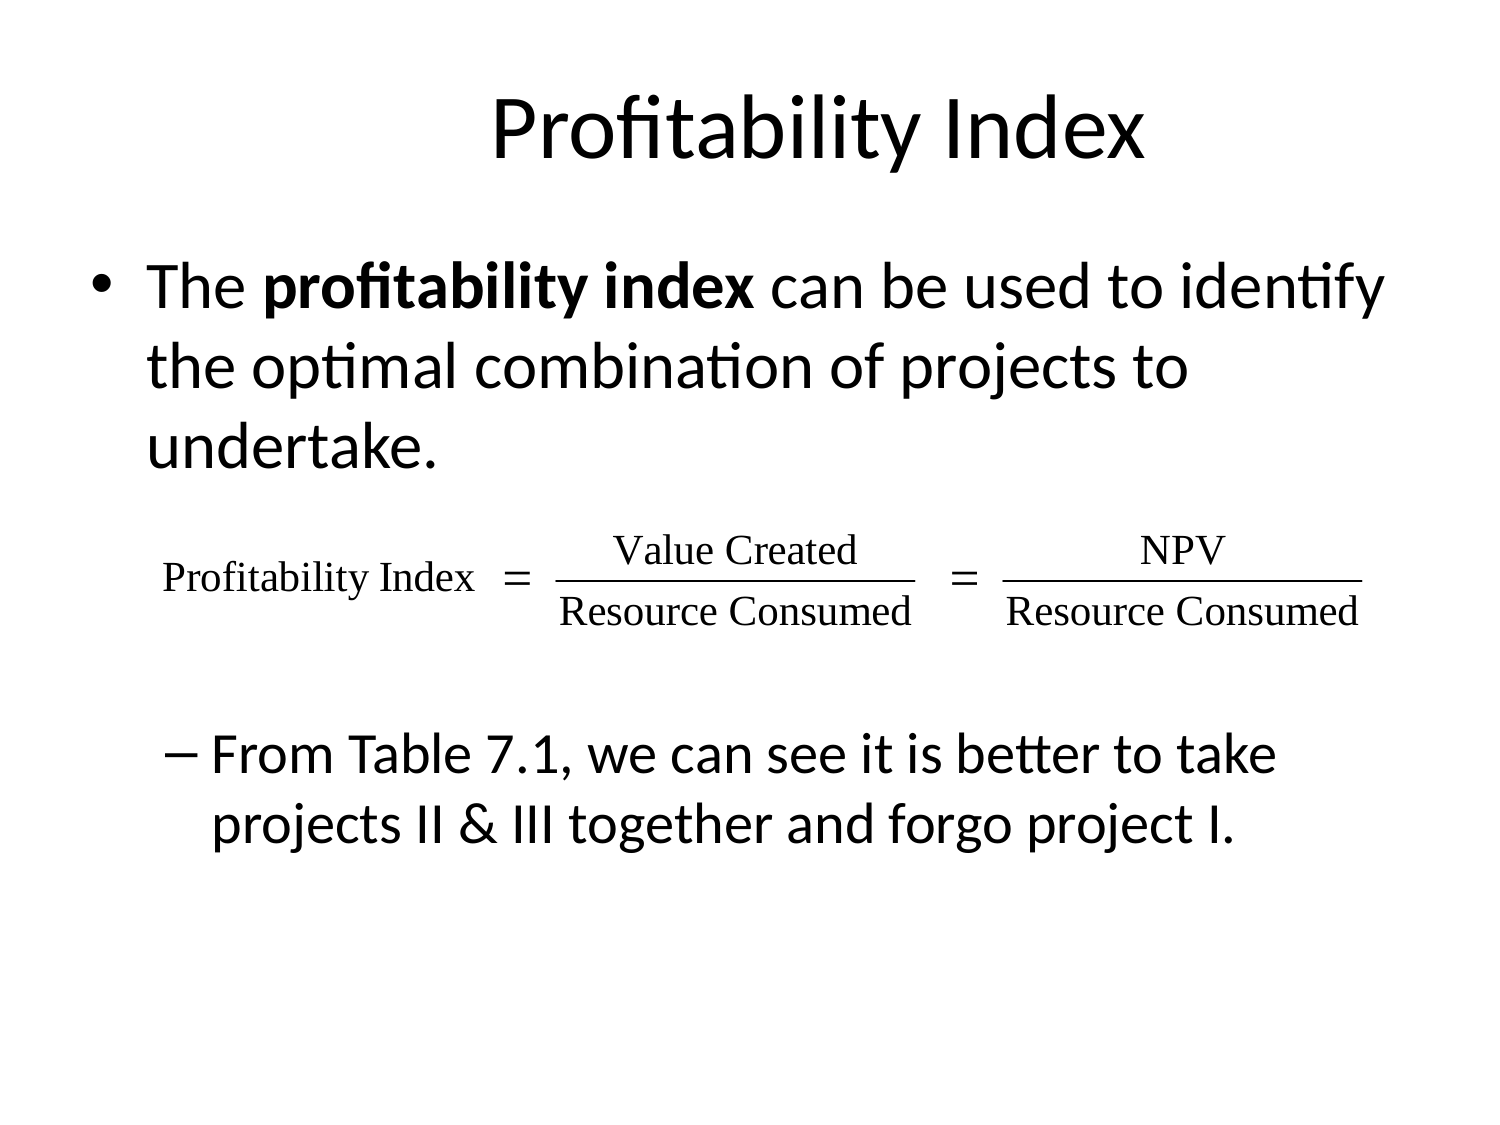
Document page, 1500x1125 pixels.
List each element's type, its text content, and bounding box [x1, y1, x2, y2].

title Profitability Index [187, 27, 1451, 216]
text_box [155, 523, 1370, 635]
list The profitability index can be used to identify the optimal combination of projects to undertake. From Table 7.1, we can see it is better to take projects II & III together and forgo project I. [74, 234, 1451, 998]
